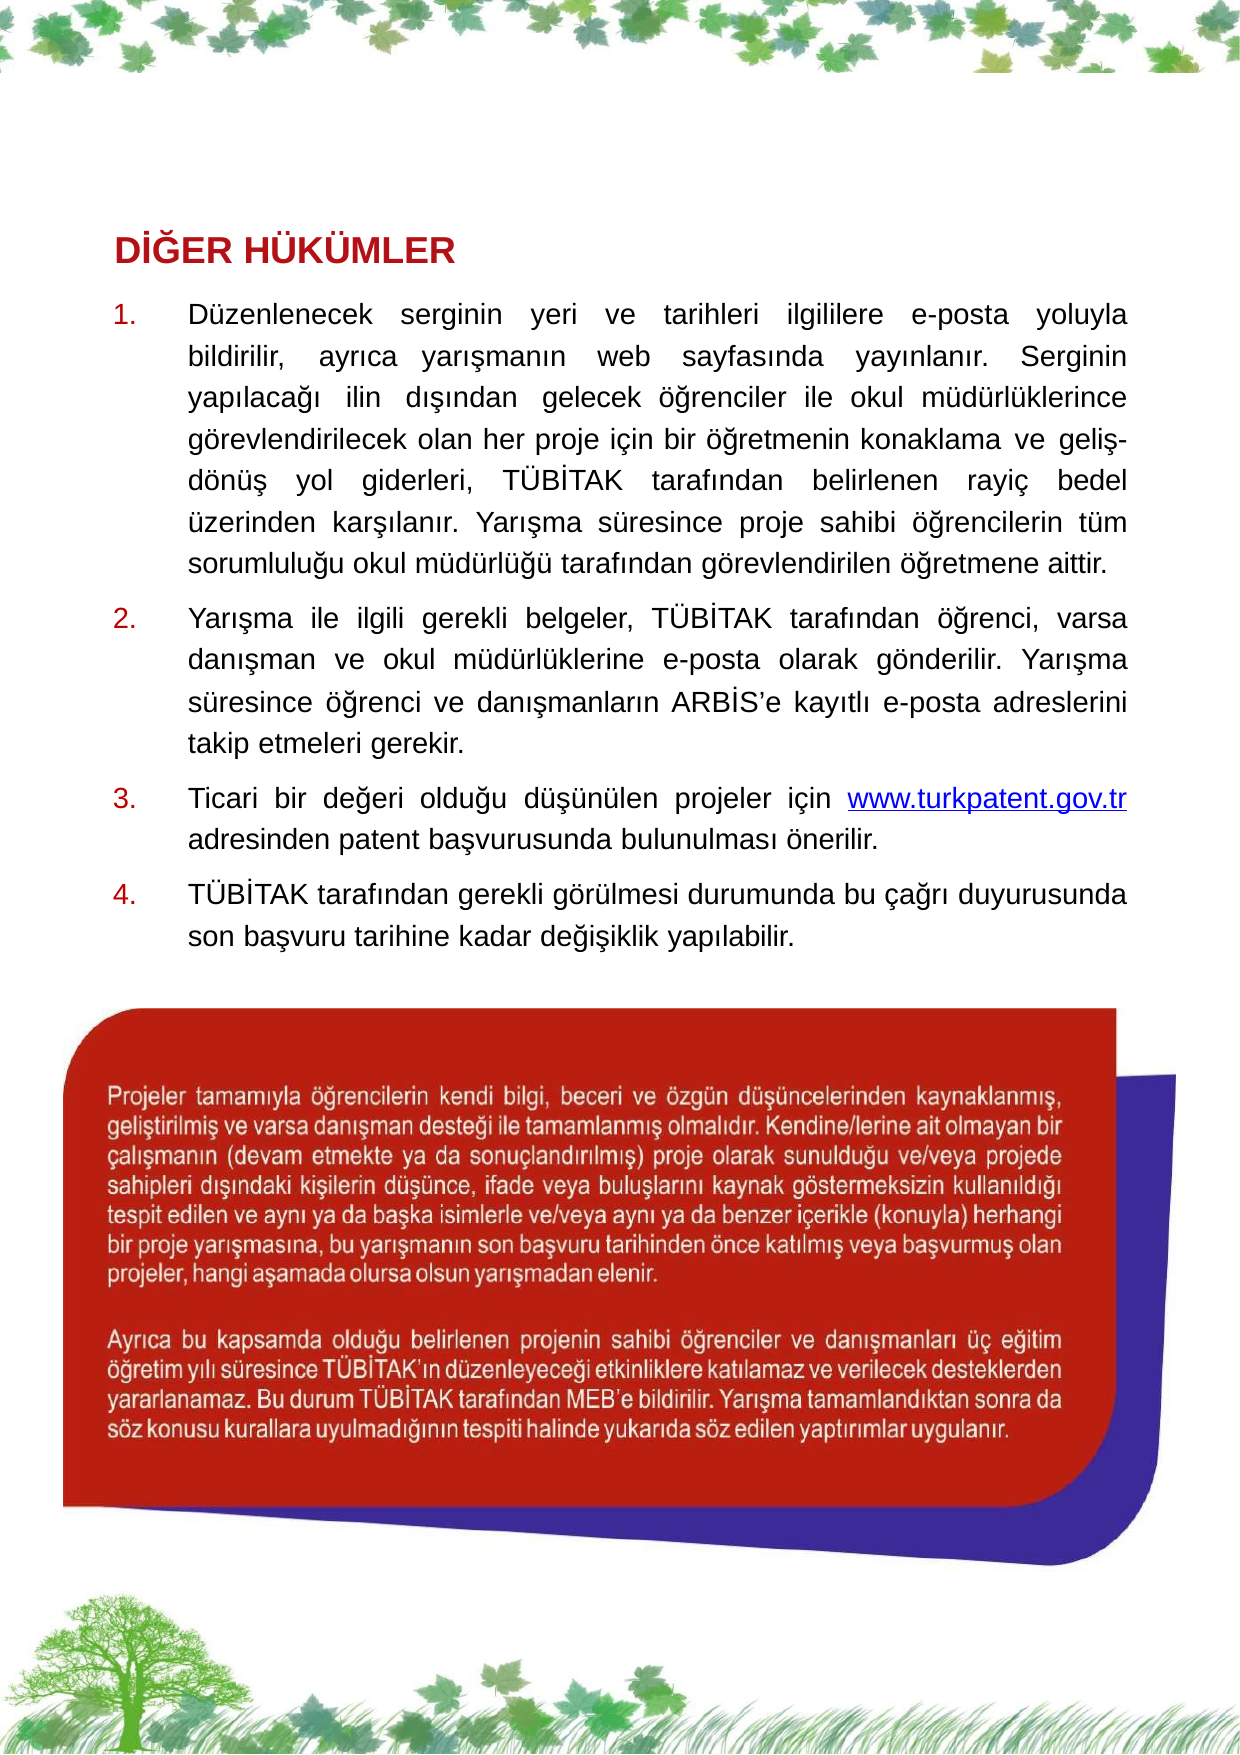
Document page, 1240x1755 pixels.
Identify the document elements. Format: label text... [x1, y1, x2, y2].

picture [63, 1008, 1176, 1578]
text_box DİĞER HÜKÜMLER Düzenlenecek serginin yeri ve tarihleri ilgililere e-posta yoluyla bildirilir, ayrıca yarışmanın web sayfasında yayınlanır. Serginin yapılacağı ilin dışından gelecek öğrenciler ile okul müdürlüklerince görevlendirilecek olan her proje için bir öğretmenin konaklama ve geliş-dönüş yol giderleri, TÜBİTAK tarafından belirlenen rayiç bedel üzerinden karşılanır. Yarışma süresince proje sahibi öğrencilerin tüm sorumluluğu okul müdürlüğü tarafından görevlendirilen öğretmene aittir. Yarışma ile ilgili gerekli belgeler, TÜBİTAK tarafından öğrenci, varsa danışman ve okul müdürlüklerine e-posta olarak gönderilir. Yarışma süresince öğrenci ve danışmanların ARBİS’e kayıtlı e-posta adreslerini takip etmeleri gerekir. Ticari bir değeri olduğu düşünülen projeler için www.turkpatent.gov.tr adresinden patent başvurusunda bulunulması önerilir. TÜBİTAK tarafından gerekli görülmesi durumunda bu çağrı duyurusunda son başvuru tarihine kadar değişiklik yapılabilir. [110, 156, 1129, 952]
picture [0, 1591, 1240, 1754]
picture [0, 0, 1240, 73]
